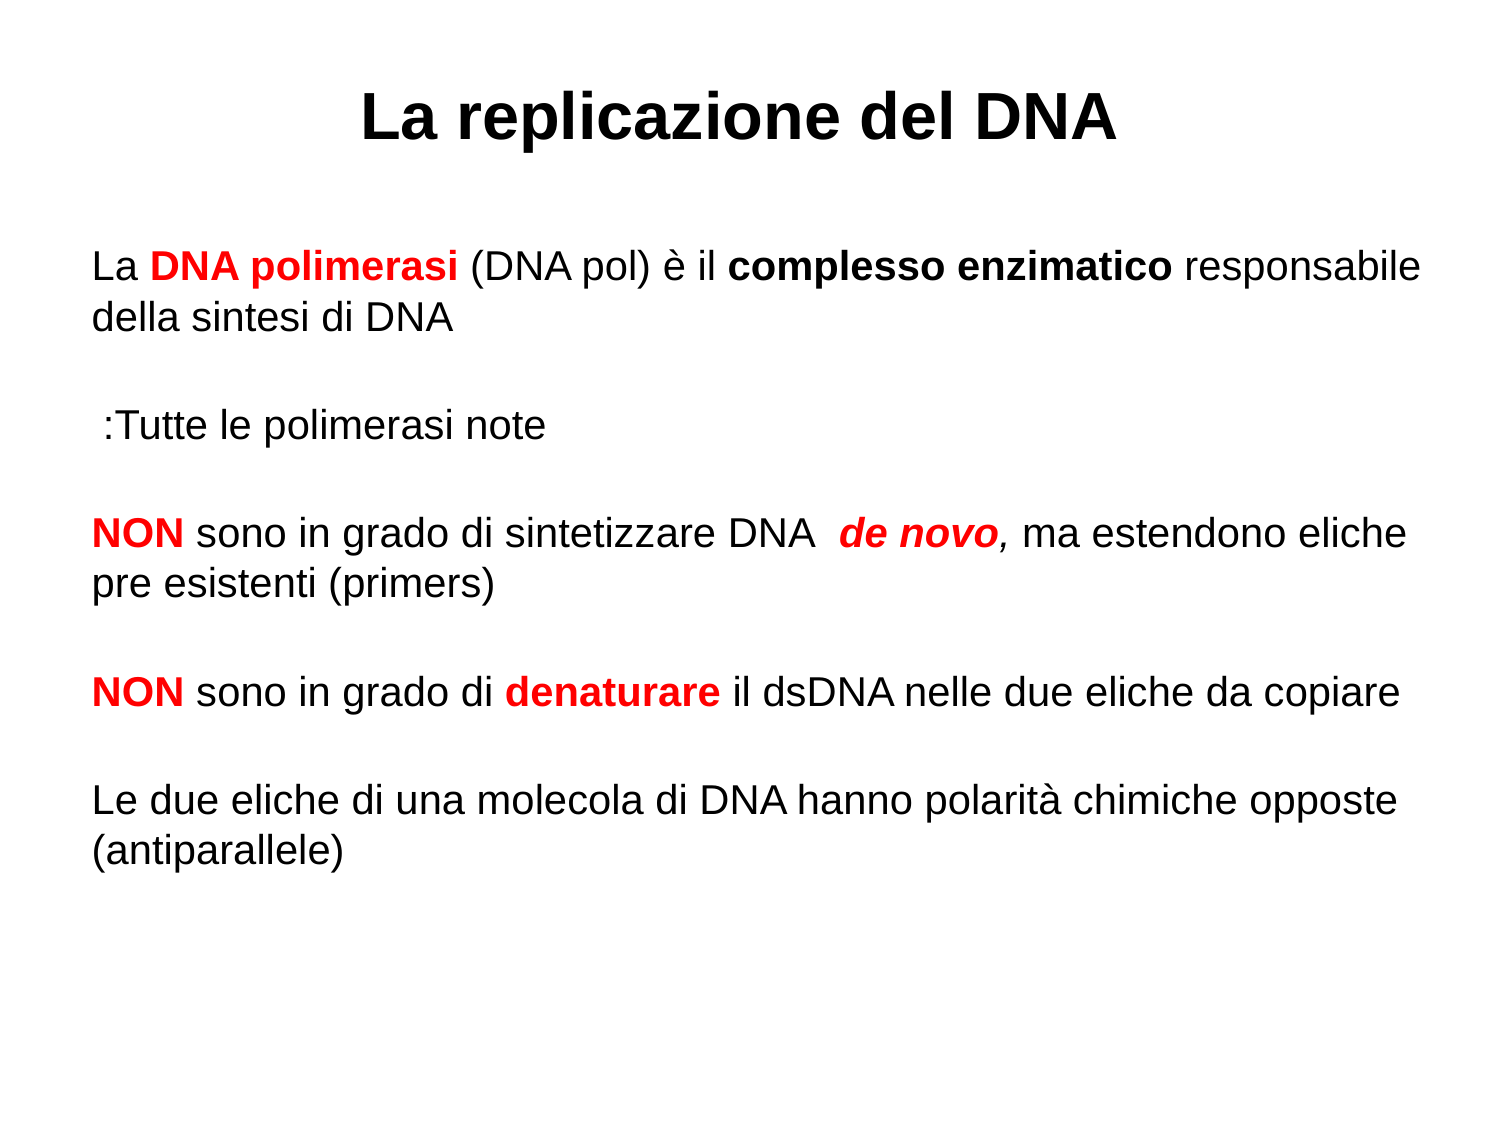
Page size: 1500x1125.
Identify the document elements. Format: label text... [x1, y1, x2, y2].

list La DNA polimerasi (DNA pol) è il complesso enzimatico responsabile della sintesi di DNA Tutte le polimerasi note: NON sono in grado di sintetizzare DNA de novo, ma estendono eliche pre esistenti (primers) NON sono in grado di denaturare il dsDNA nelle due eliche da copiare Le due eliche di una molecola di DNA hanno polarità chimiche opposte (antiparallele) [76, 231, 1459, 1012]
title La replicazione del DNA [4, 19, 1476, 207]
